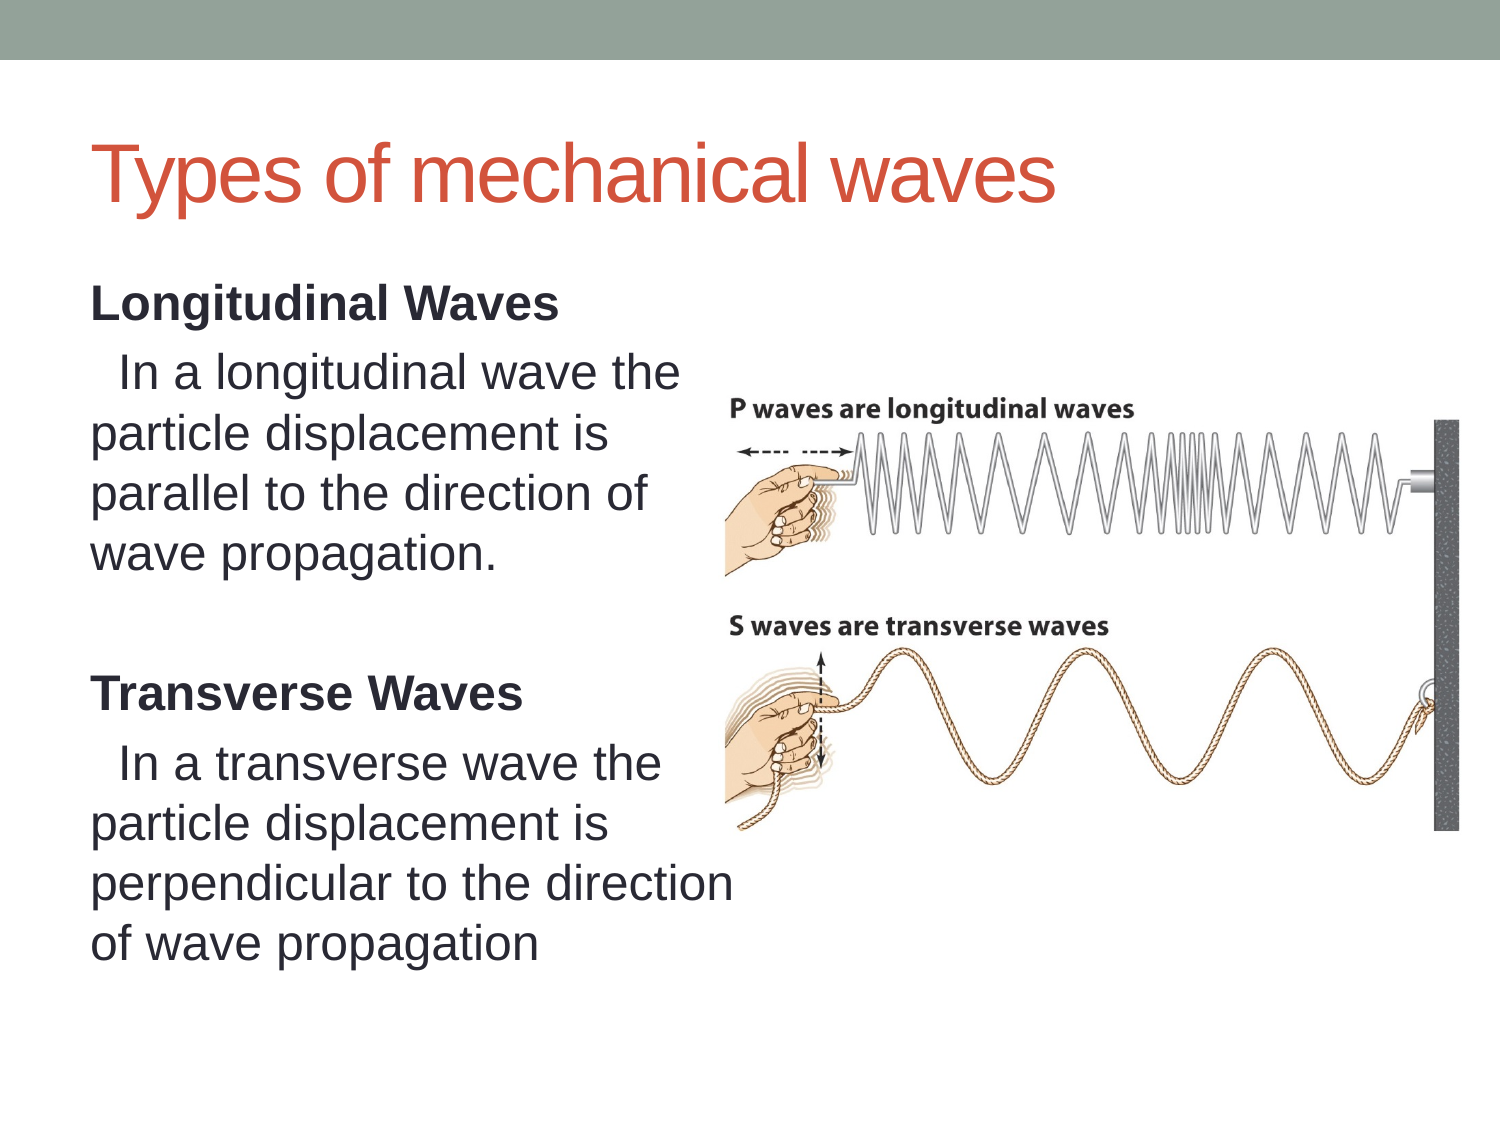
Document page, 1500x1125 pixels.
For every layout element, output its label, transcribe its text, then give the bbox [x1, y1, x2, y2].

picture [718, 387, 1464, 838]
title Types of mechanical waves [75, 87, 1425, 250]
list Longitudinal Waves In a longitudinal wave the particle displacement is parallel to the direction of wave propagation. Transverse Waves In a transverse wave the particle displacement is perpendicular to the direction of wave propagation [75, 262, 750, 1063]
